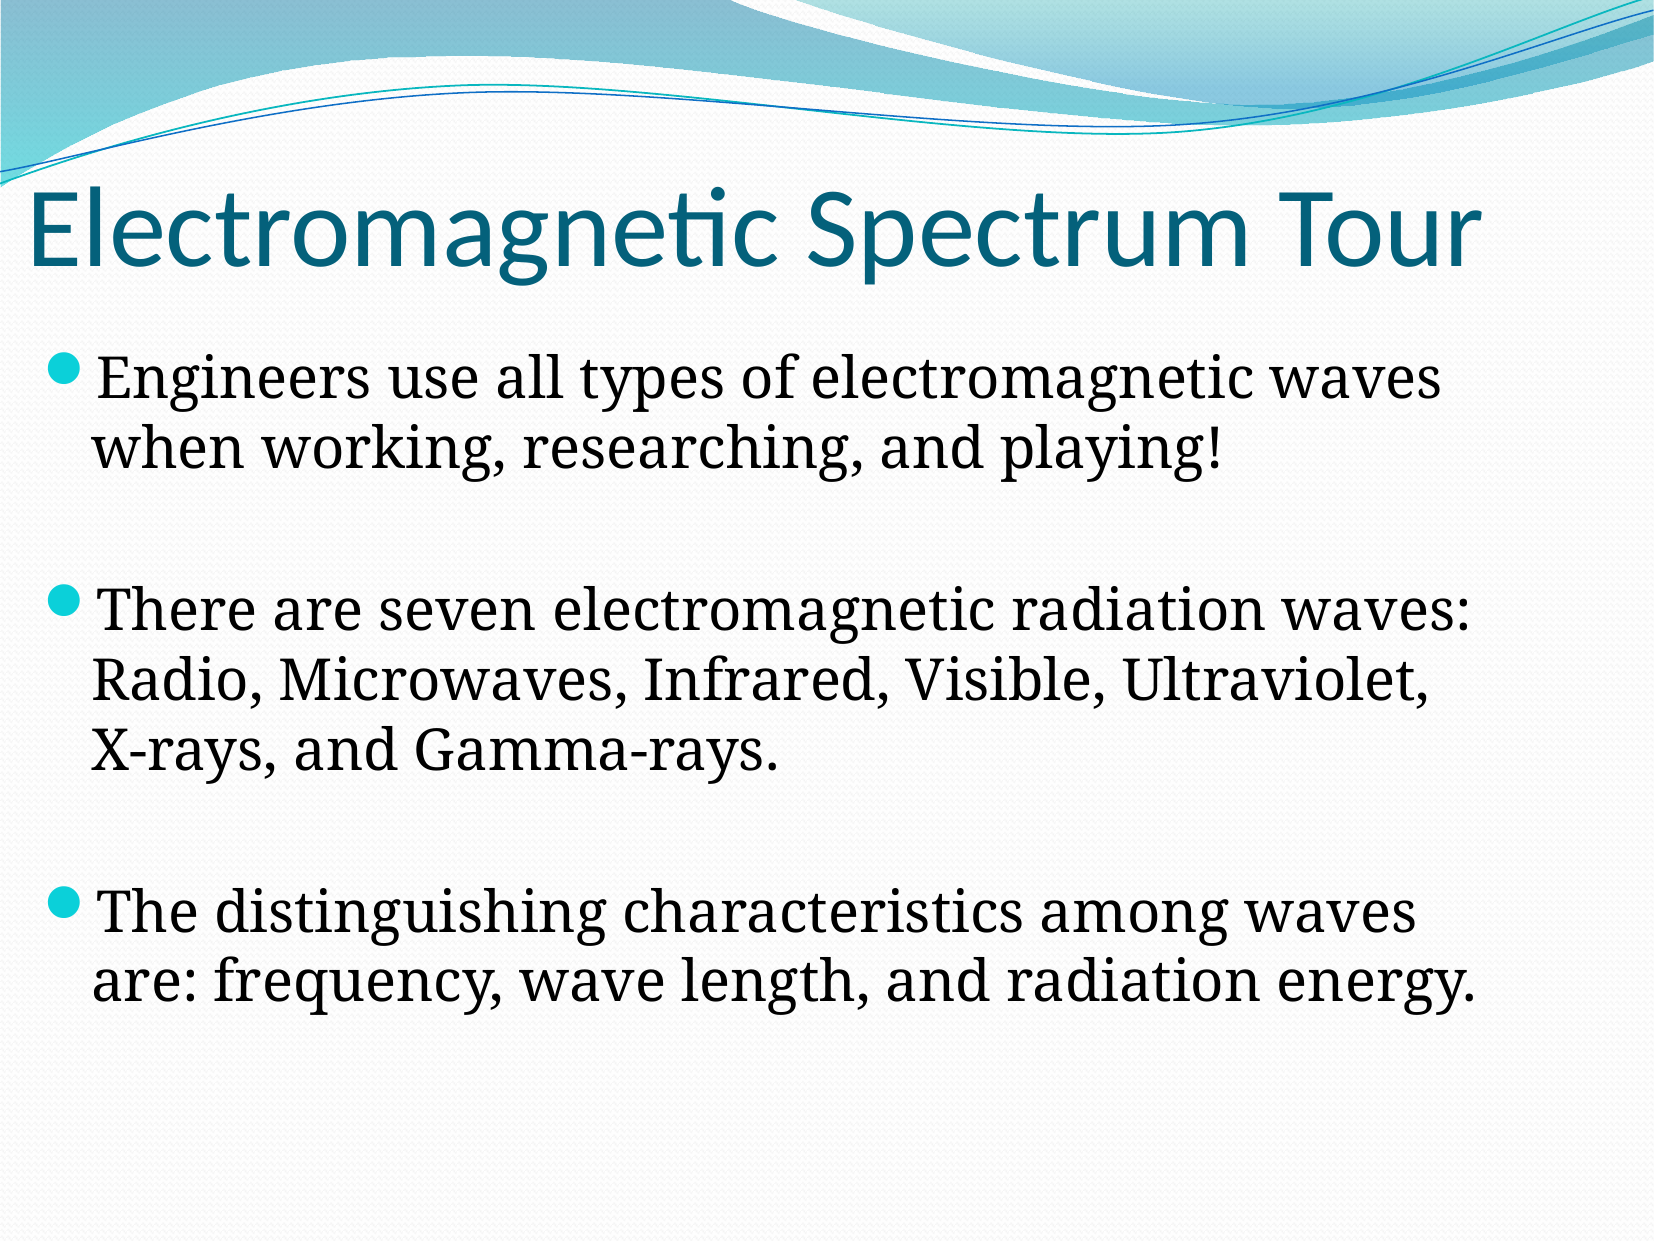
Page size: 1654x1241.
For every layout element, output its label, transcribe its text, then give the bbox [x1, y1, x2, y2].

title Electromagnetic Spectrum Tour [26, 82, 1516, 290]
list Engineers use all types of electromagnetic waves when working, researching, and playing! There are seven electromagnetic radiation waves: Radio, Microwaves, Infrared, Visible, Ultraviolet, X-rays, and Gamma-rays. The distinguishing characteristics among waves are: frequency, wave length, and radiation energy. [26, 332, 1516, 1070]
